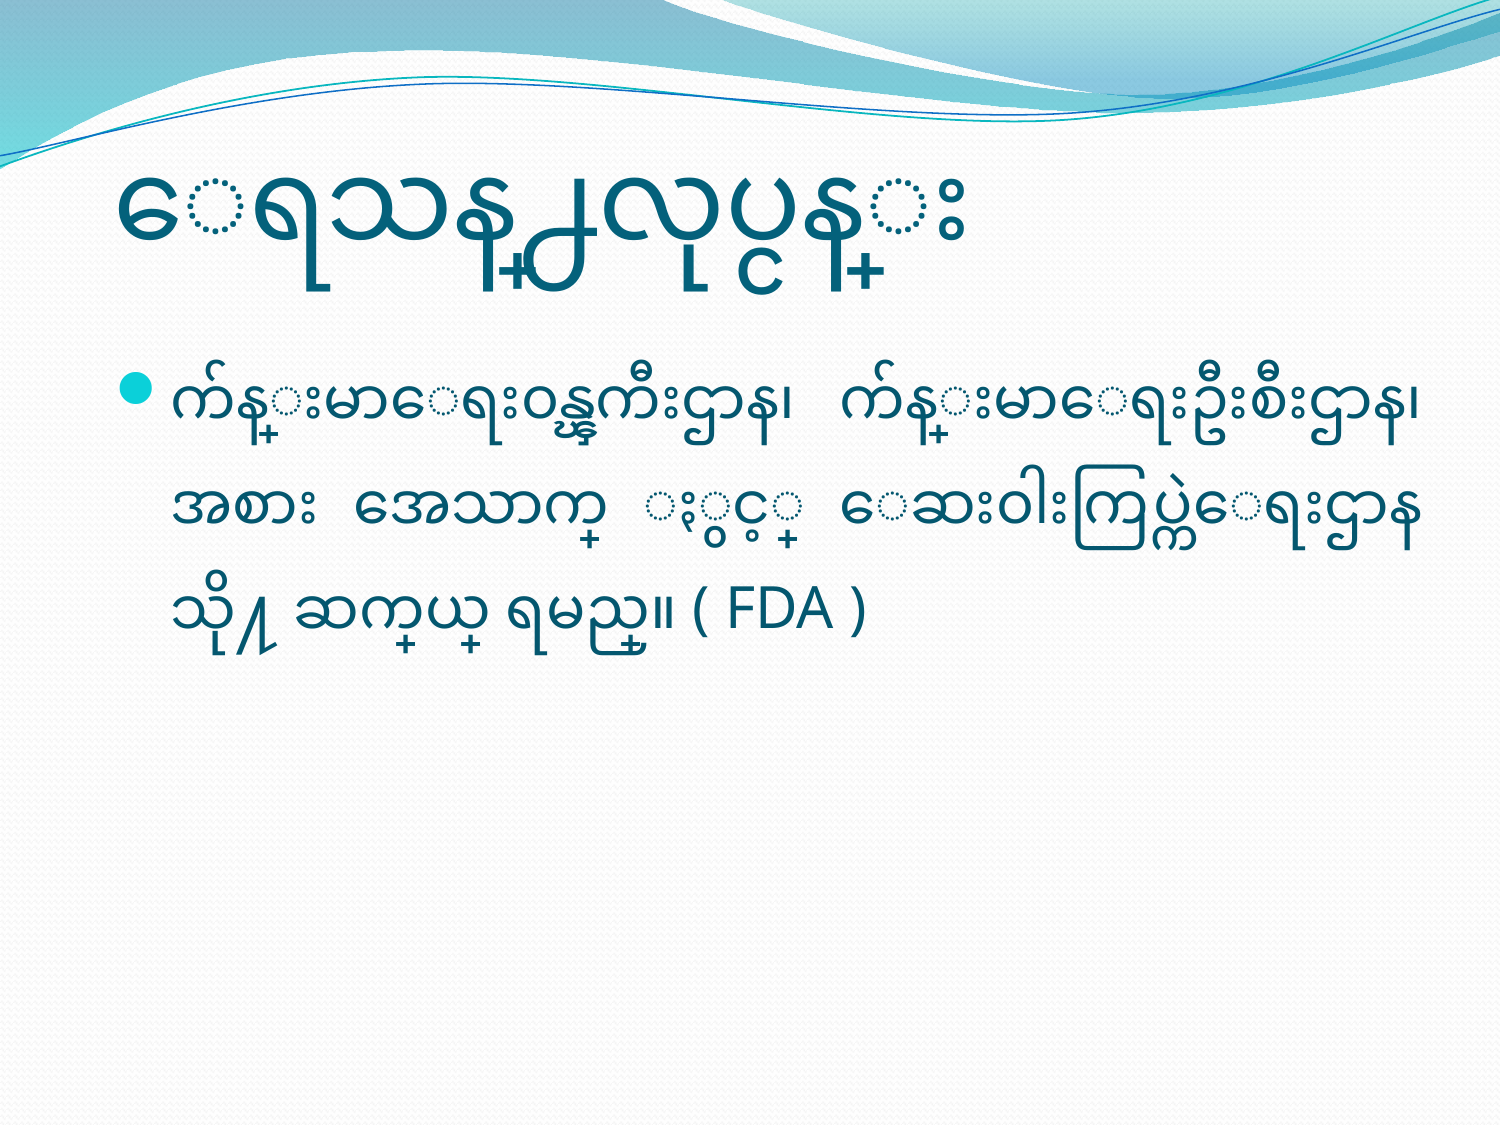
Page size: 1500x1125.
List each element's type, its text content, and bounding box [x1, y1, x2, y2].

list က်န္းမာေရး၀န္ၾကီးဌာန၊ က်န္းမာေရးဦးစီးဌာန၊ အစား အေသာက္ ႏွင့္ ေဆး၀ါးကြပ္ကဲေရးဌာနသို႔ ဆက္သြယ္ ရမည္။ ( FDA ) [62, 317, 1438, 1038]
title ေရသန္႕လုပ္ငန္း [75, 75, 1425, 263]
